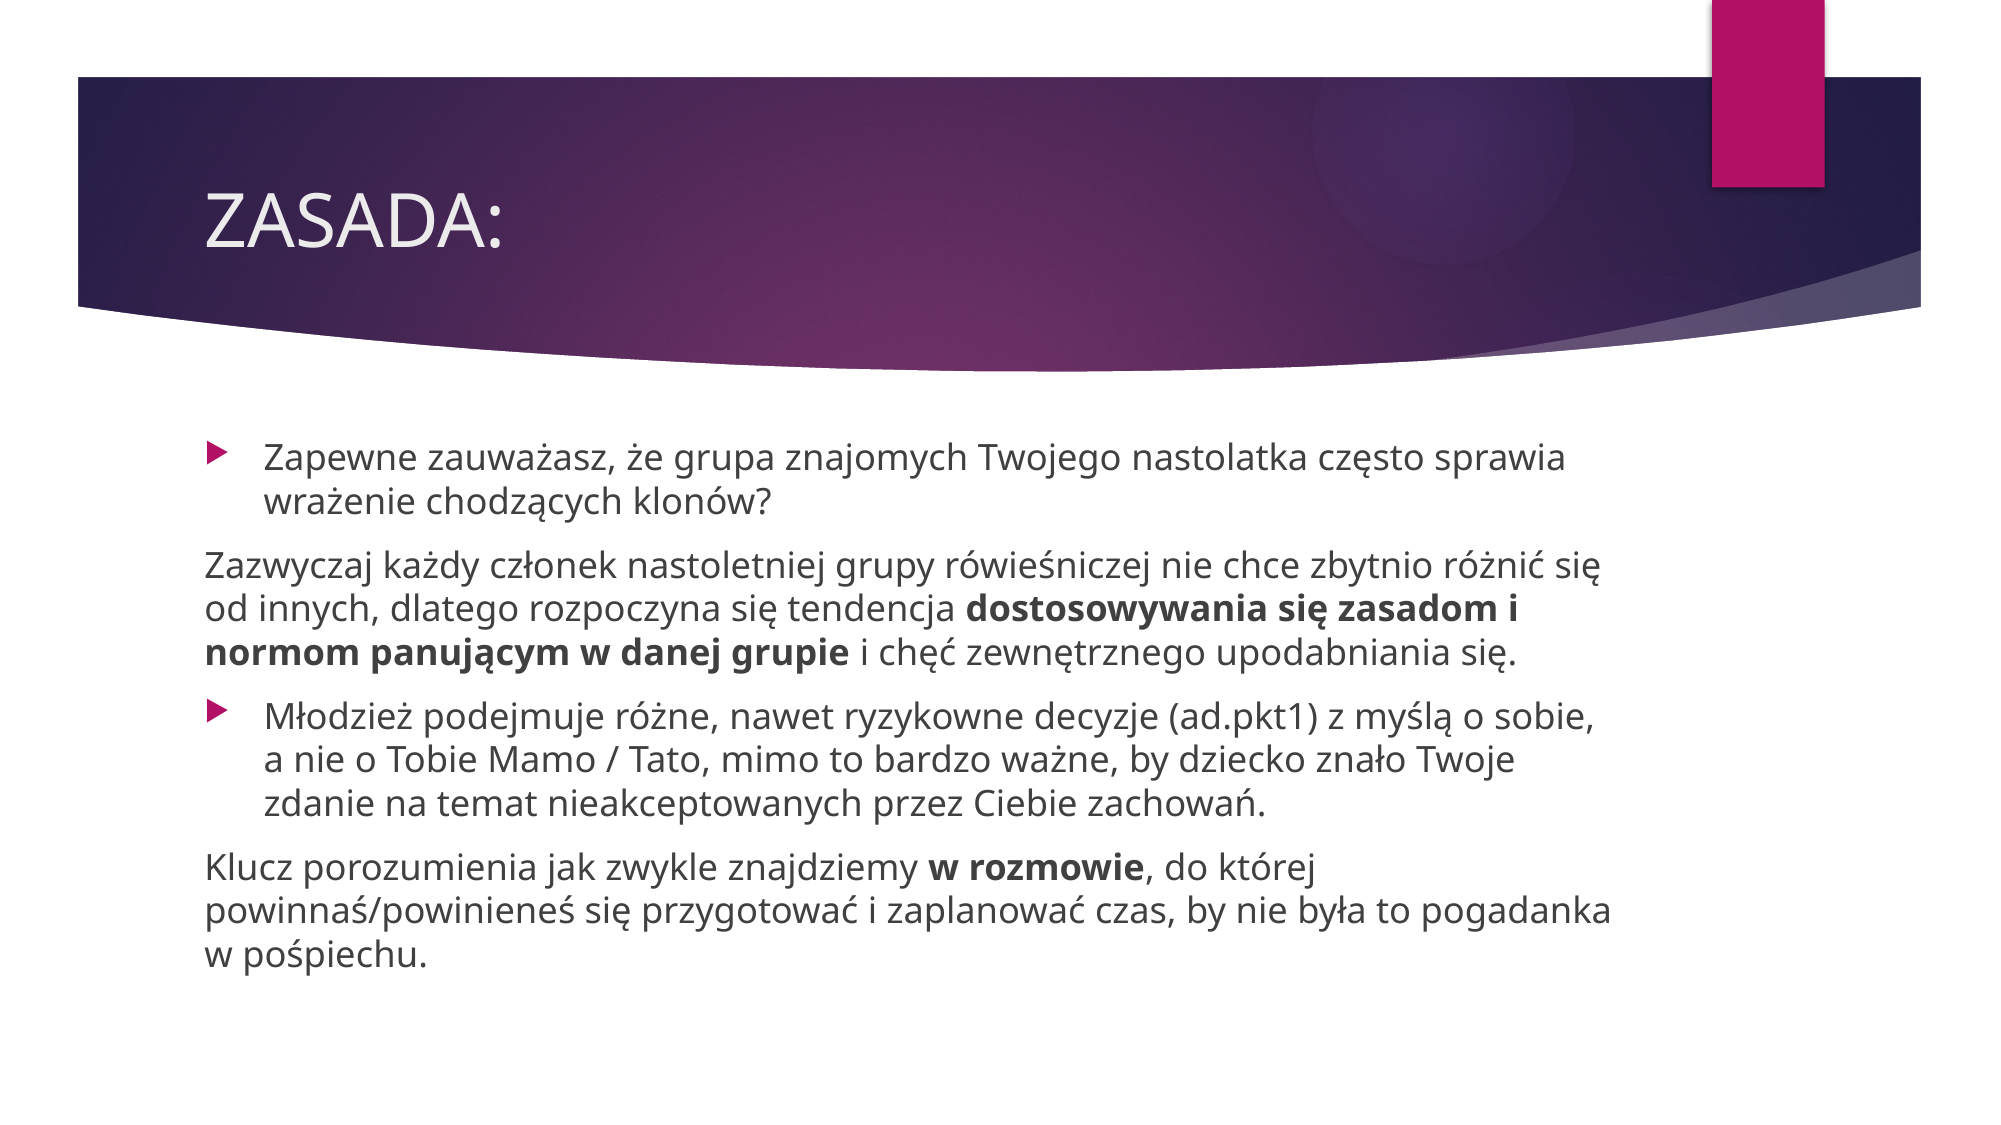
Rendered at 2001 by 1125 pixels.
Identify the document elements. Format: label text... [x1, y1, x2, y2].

list Zapewne zauważasz, że grupa znajomych Twojego nastolatka często sprawia wrażenie chodzących klonów? Zazwyczaj każdy członek nastoletniej grupy rówieśniczej nie chce zbytnio różnić się od innych, dlatego rozpoczyna się tendencja dostosowywania się zasadom i normom panującym w danej grupie i chęć zewnętrznego upodabniania się. Młodzież podejmuje różne, nawet ryzykowne decyzje (ad.pkt1) z myślą o sobie, a nie o Tobie Mamo / Tato, mimo to bardzo ważne, by dziecko znało Twoje zdanie na temat nieakceptowanych przez Ciebie zachowań. Klucz porozumienia jak zwykle znajdziemy w rozmowie, do której powinnaś/powinieneś się przygotować i zaplanować czas, by nie była to pogadanka w pośpiechu. [189, 427, 1638, 988]
title ZASADA: [189, 159, 1627, 276]
